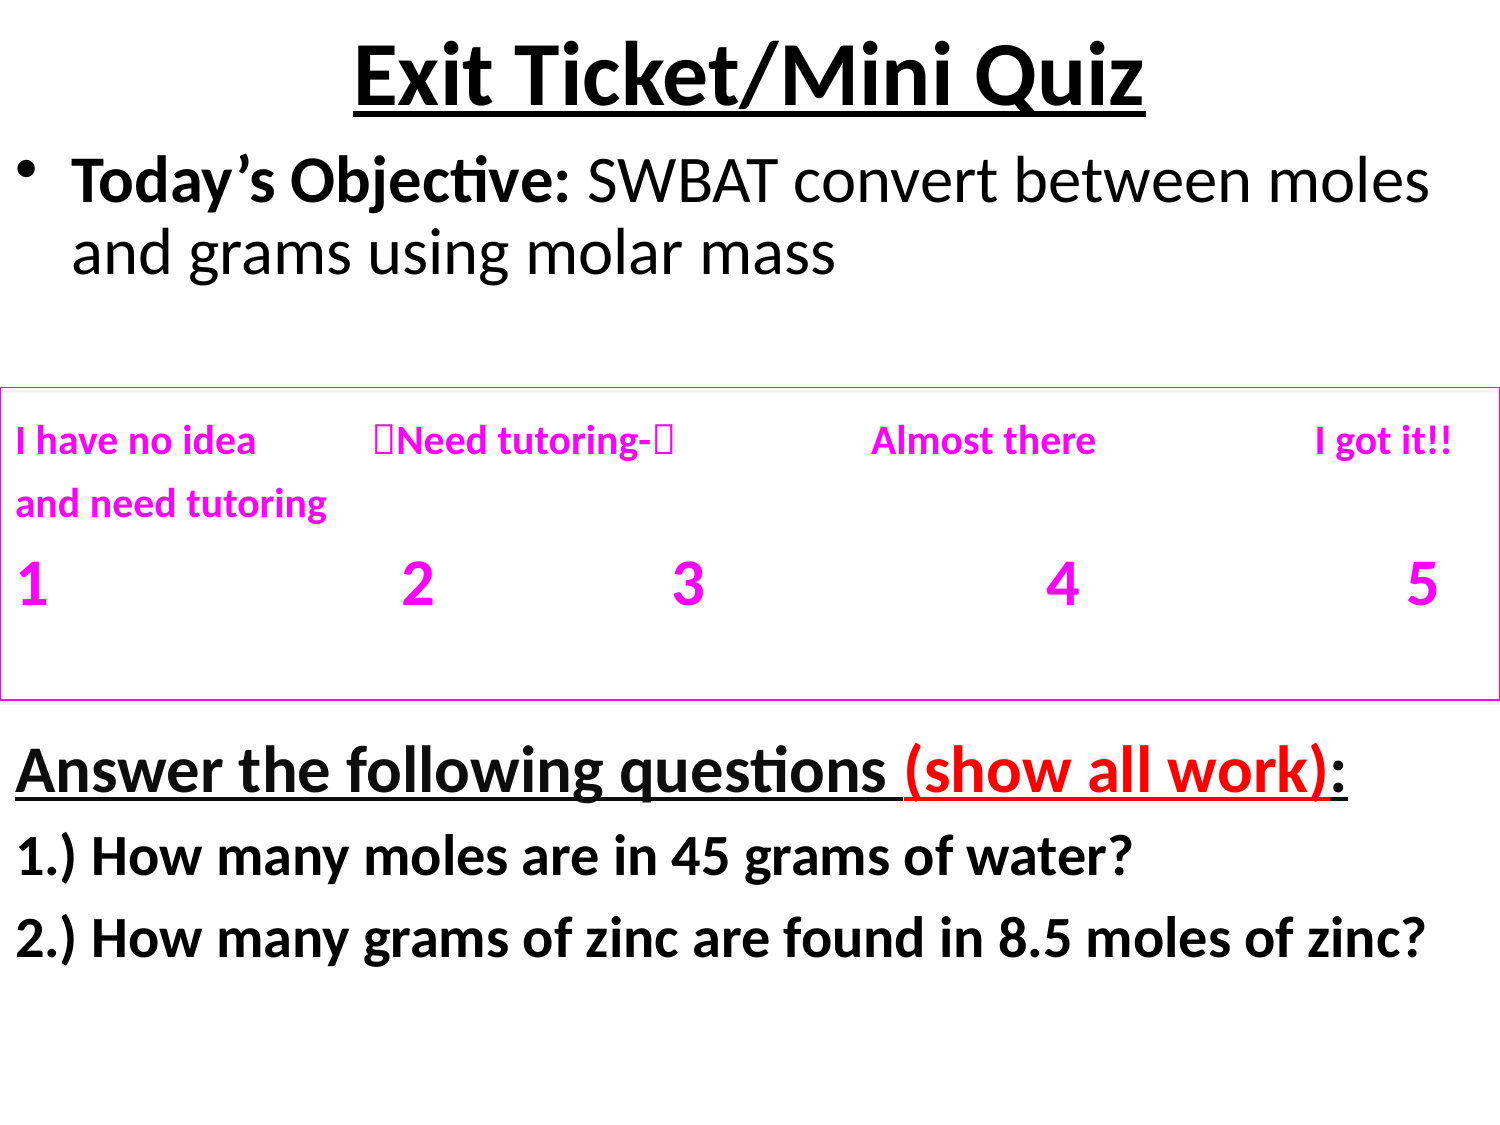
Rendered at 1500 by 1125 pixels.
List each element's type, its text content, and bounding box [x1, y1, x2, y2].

list Today’s Objective: SWBAT convert between moles and grams using molar mass I have no idea Need tutoring- Almost there I got it!! and need tutoring 1 2 3 4 5 Answer the following questions (show all work): 1.) How many moles are in 45 grams of water? 2.) How many grams of zinc are found in 8.5 moles of zinc? [0, 137, 1500, 387]
title Exit Ticket/Mini Quiz [74, 0, 1426, 137]
list Today’s Objective: SWBAT convert between moles and grams using molar mass I have no idea Need tutoring- Almost there I got it!! and need tutoring 1 2 3 4 5 Answer the following questions (show all work): 1.) How many moles are in 45 grams of water? 2.) How many grams of zinc are found in 8.5 moles of zinc? [0, 704, 1500, 881]
text_box [0, 387, 1500, 700]
